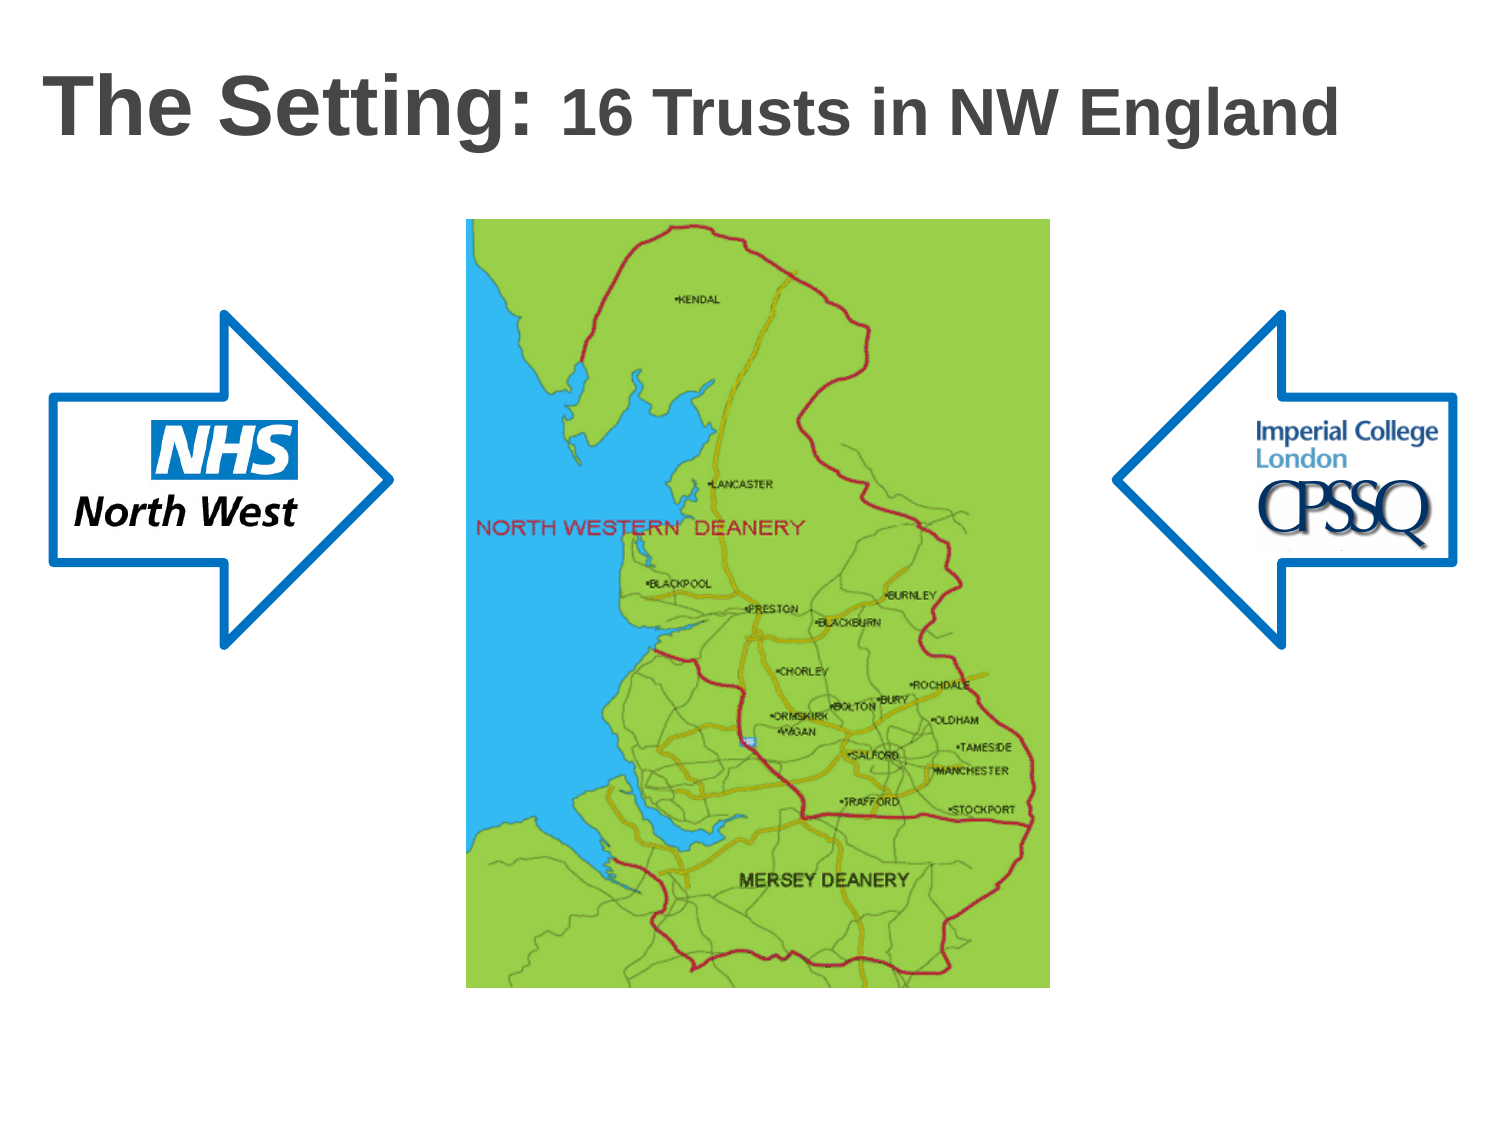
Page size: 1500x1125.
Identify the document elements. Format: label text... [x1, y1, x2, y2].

picture [64, 420, 298, 532]
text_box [1253, 420, 1438, 551]
text_box [48, 309, 395, 650]
text_box [1111, 309, 1458, 650]
picture [466, 219, 1050, 988]
title The Setting: 16 Trusts in NW England [27, 7, 1424, 195]
